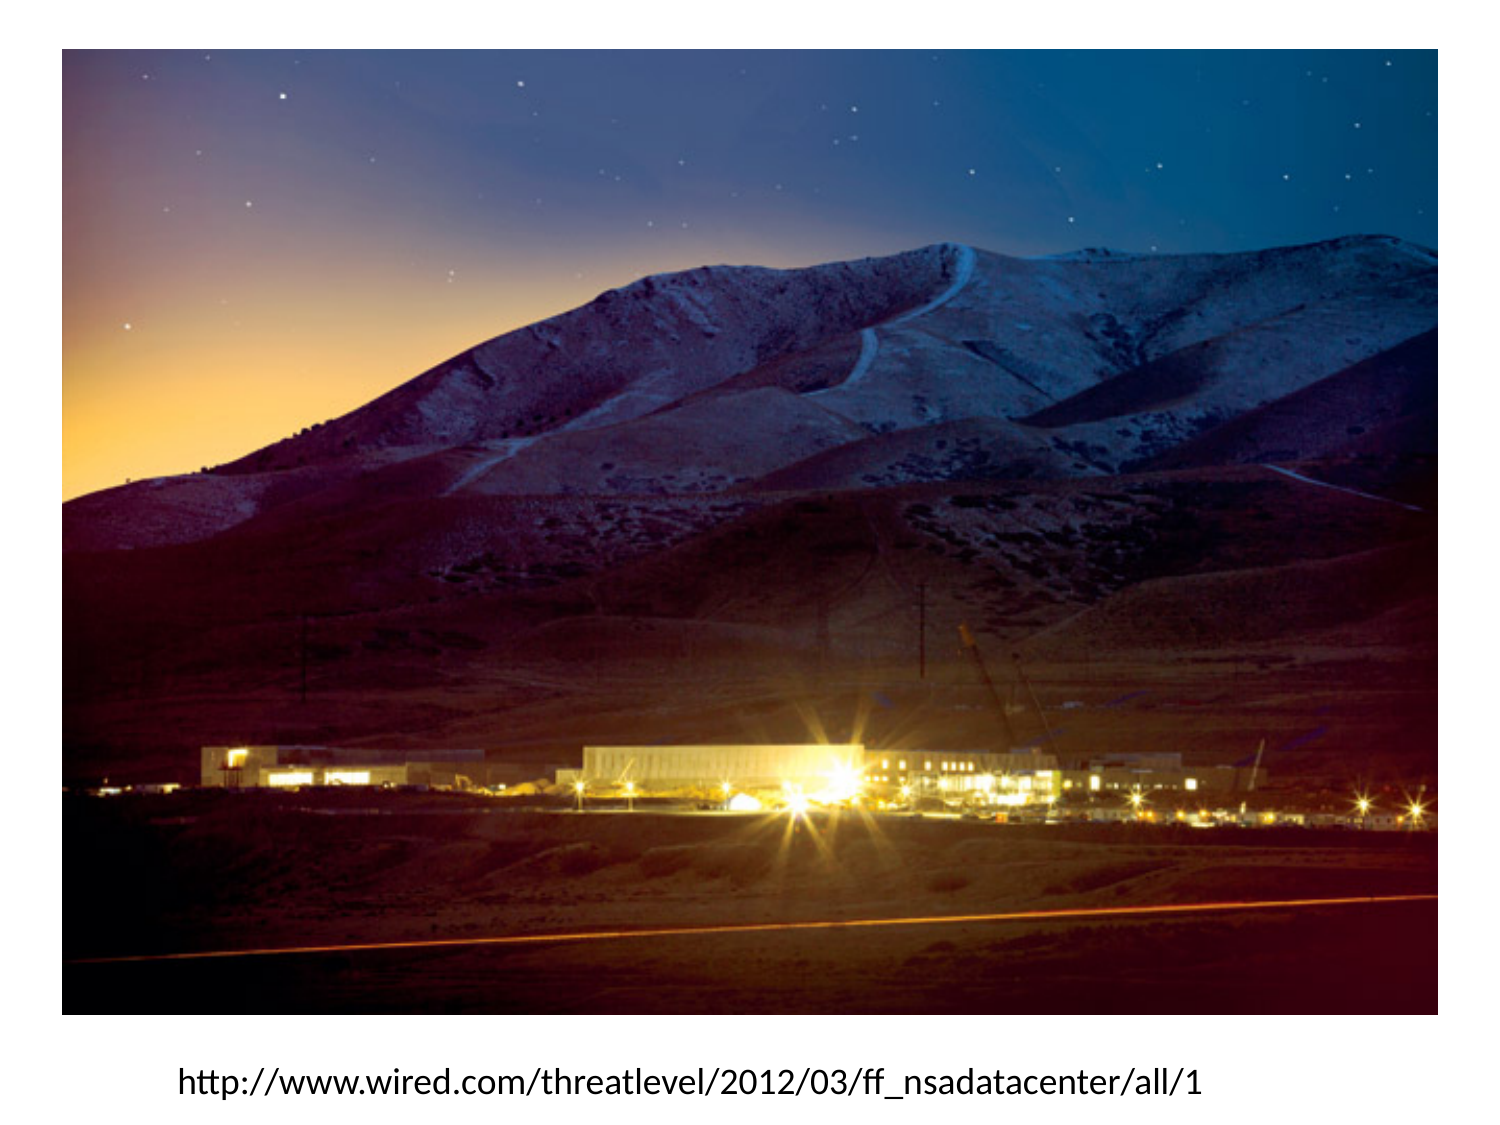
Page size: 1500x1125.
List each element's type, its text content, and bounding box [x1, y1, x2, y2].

text_box http://www.wired.com/threatlevel/2012/03/ff_nsadatacenter/all/1 [162, 1049, 1438, 1110]
picture [62, 49, 1438, 1015]
